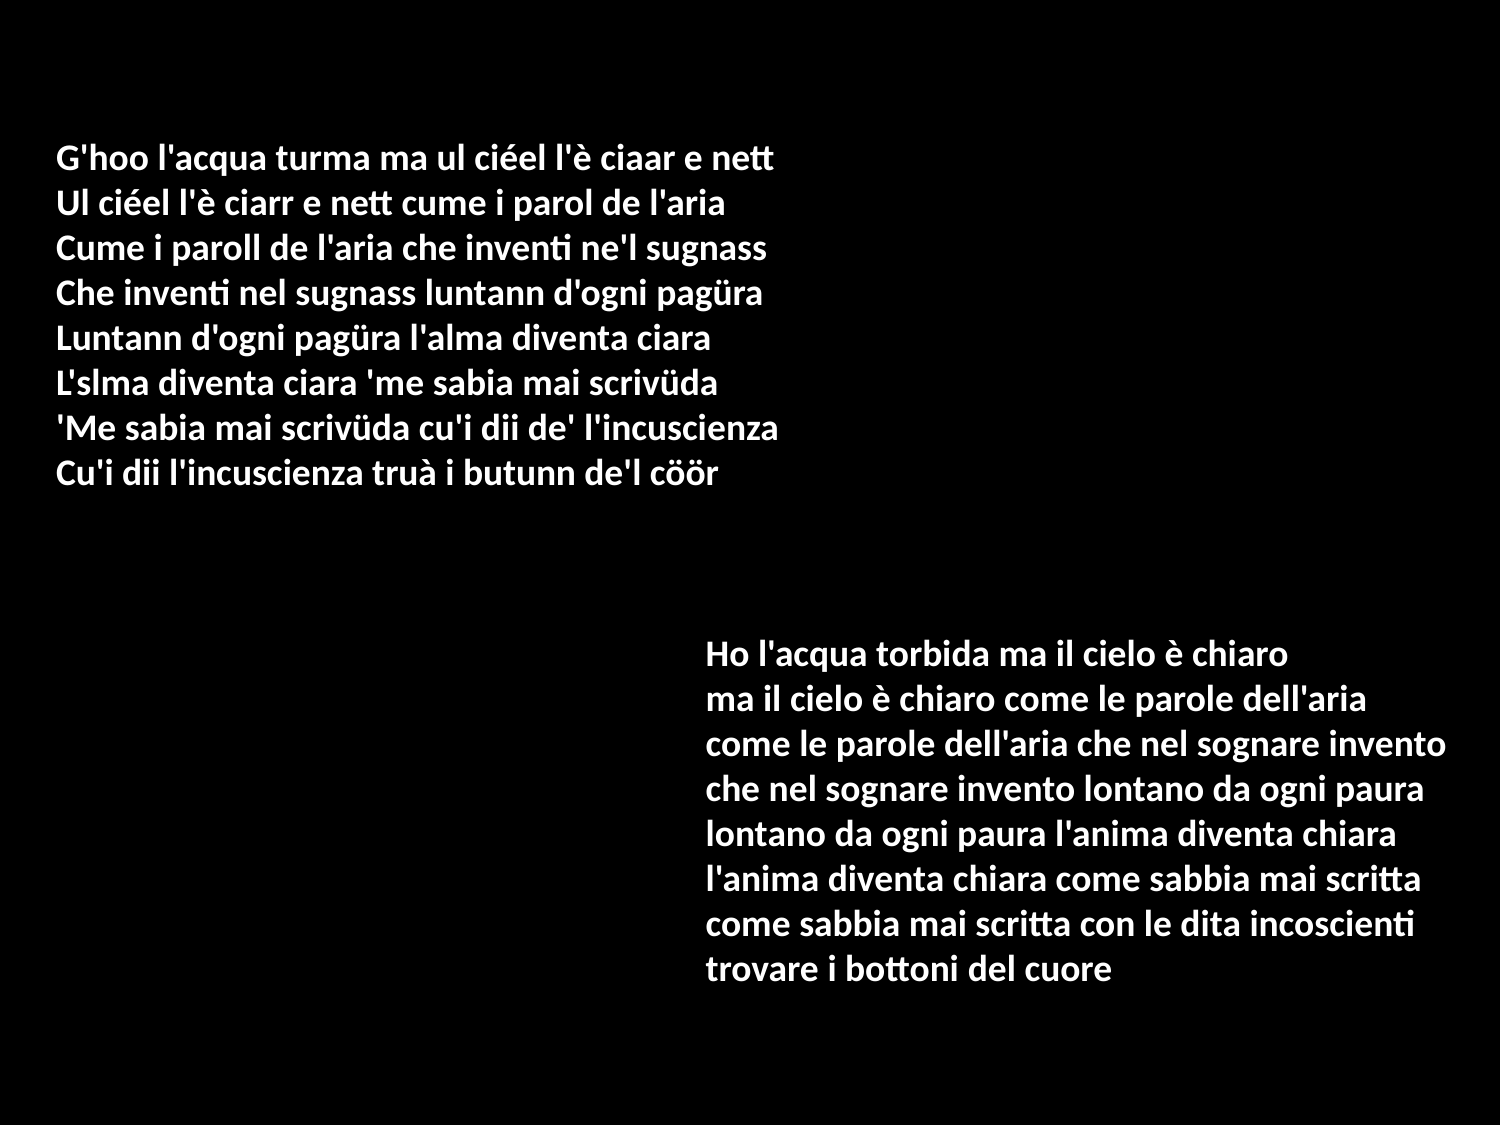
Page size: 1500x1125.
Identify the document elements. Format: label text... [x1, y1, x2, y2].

text_box G'hoo l'acqua turma ma ul ciéel l'è ciaar e nett Ul ciéel l'è ciarr e nett cume i parol de l'aria Cume i paroll de l'aria che inventi ne'l sugnass Che inventi nel sugnass luntann d'ogni pagüra Luntann d'ogni pagüra l'alma diventa ciara L'slma diventa ciara 'me sabia mai scrivüda 'Me sabia mai scrivüda cu'i dii de' l'incuscienza Cu'i dii l'incuscienza truà i butunn de'l cöör [41, 125, 1317, 501]
text_box Ho l'acqua torbida ma il cielo è chiaro ma il cielo è chiaro come le parole dell'aria come le parole dell'aria che nel sognare invento che nel sognare invento lontano da ogni paura lontano da ogni paura l'anima diventa chiara l'anima diventa chiara come sabbia mai scritta come sabbia mai scritta con le dita incoscienti trovare i bottoni del cuore [690, 621, 1500, 997]
